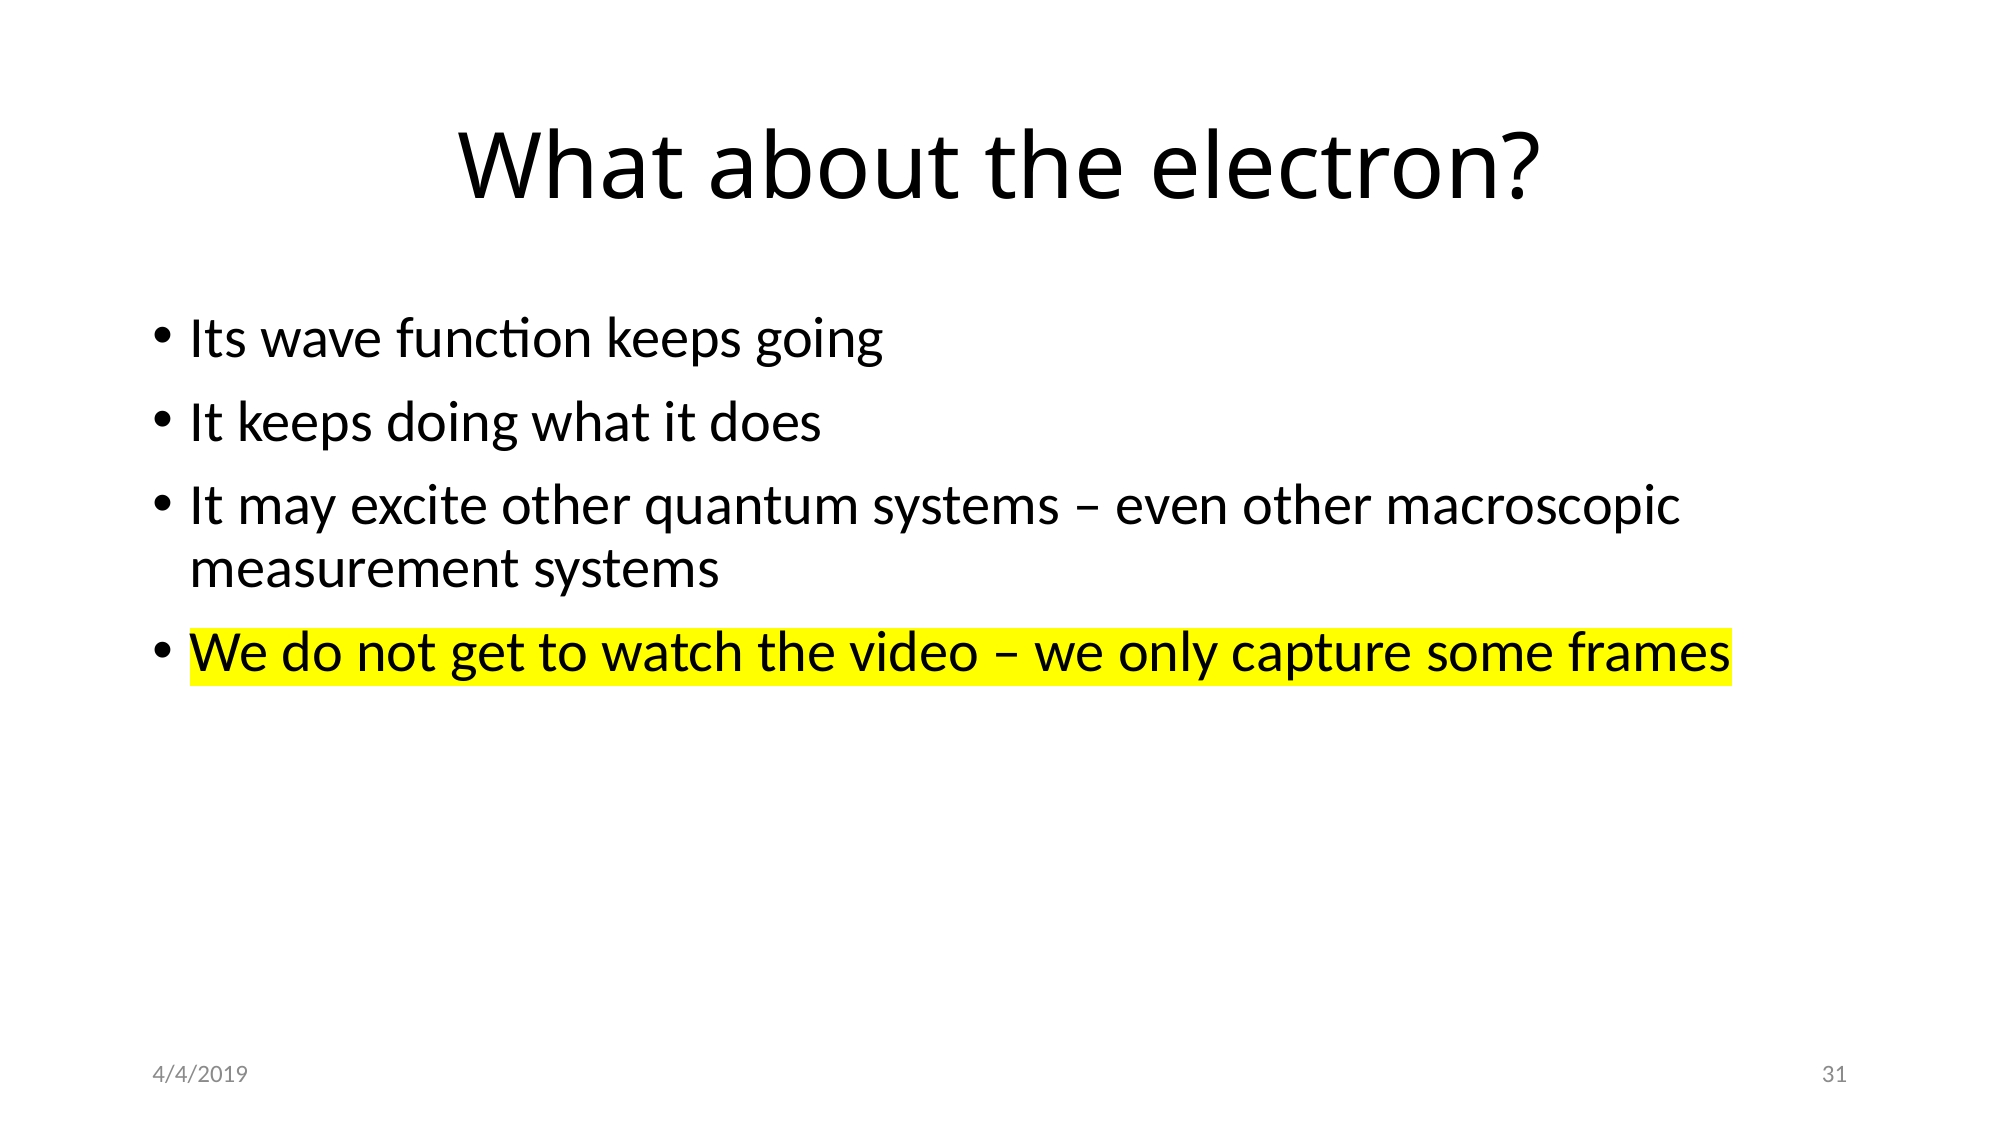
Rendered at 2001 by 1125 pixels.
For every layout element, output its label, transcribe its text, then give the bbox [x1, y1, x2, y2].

list Its wave function keeps going It keeps doing what it does It may excite other quantum systems – even other macroscopic measurement systems We do not get to watch the video – we only capture some frames [137, 299, 1863, 1014]
title What about the electron? [137, 59, 1863, 278]
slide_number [137, 1042, 588, 1103]
slide_number 31 [1412, 1042, 1863, 1103]
